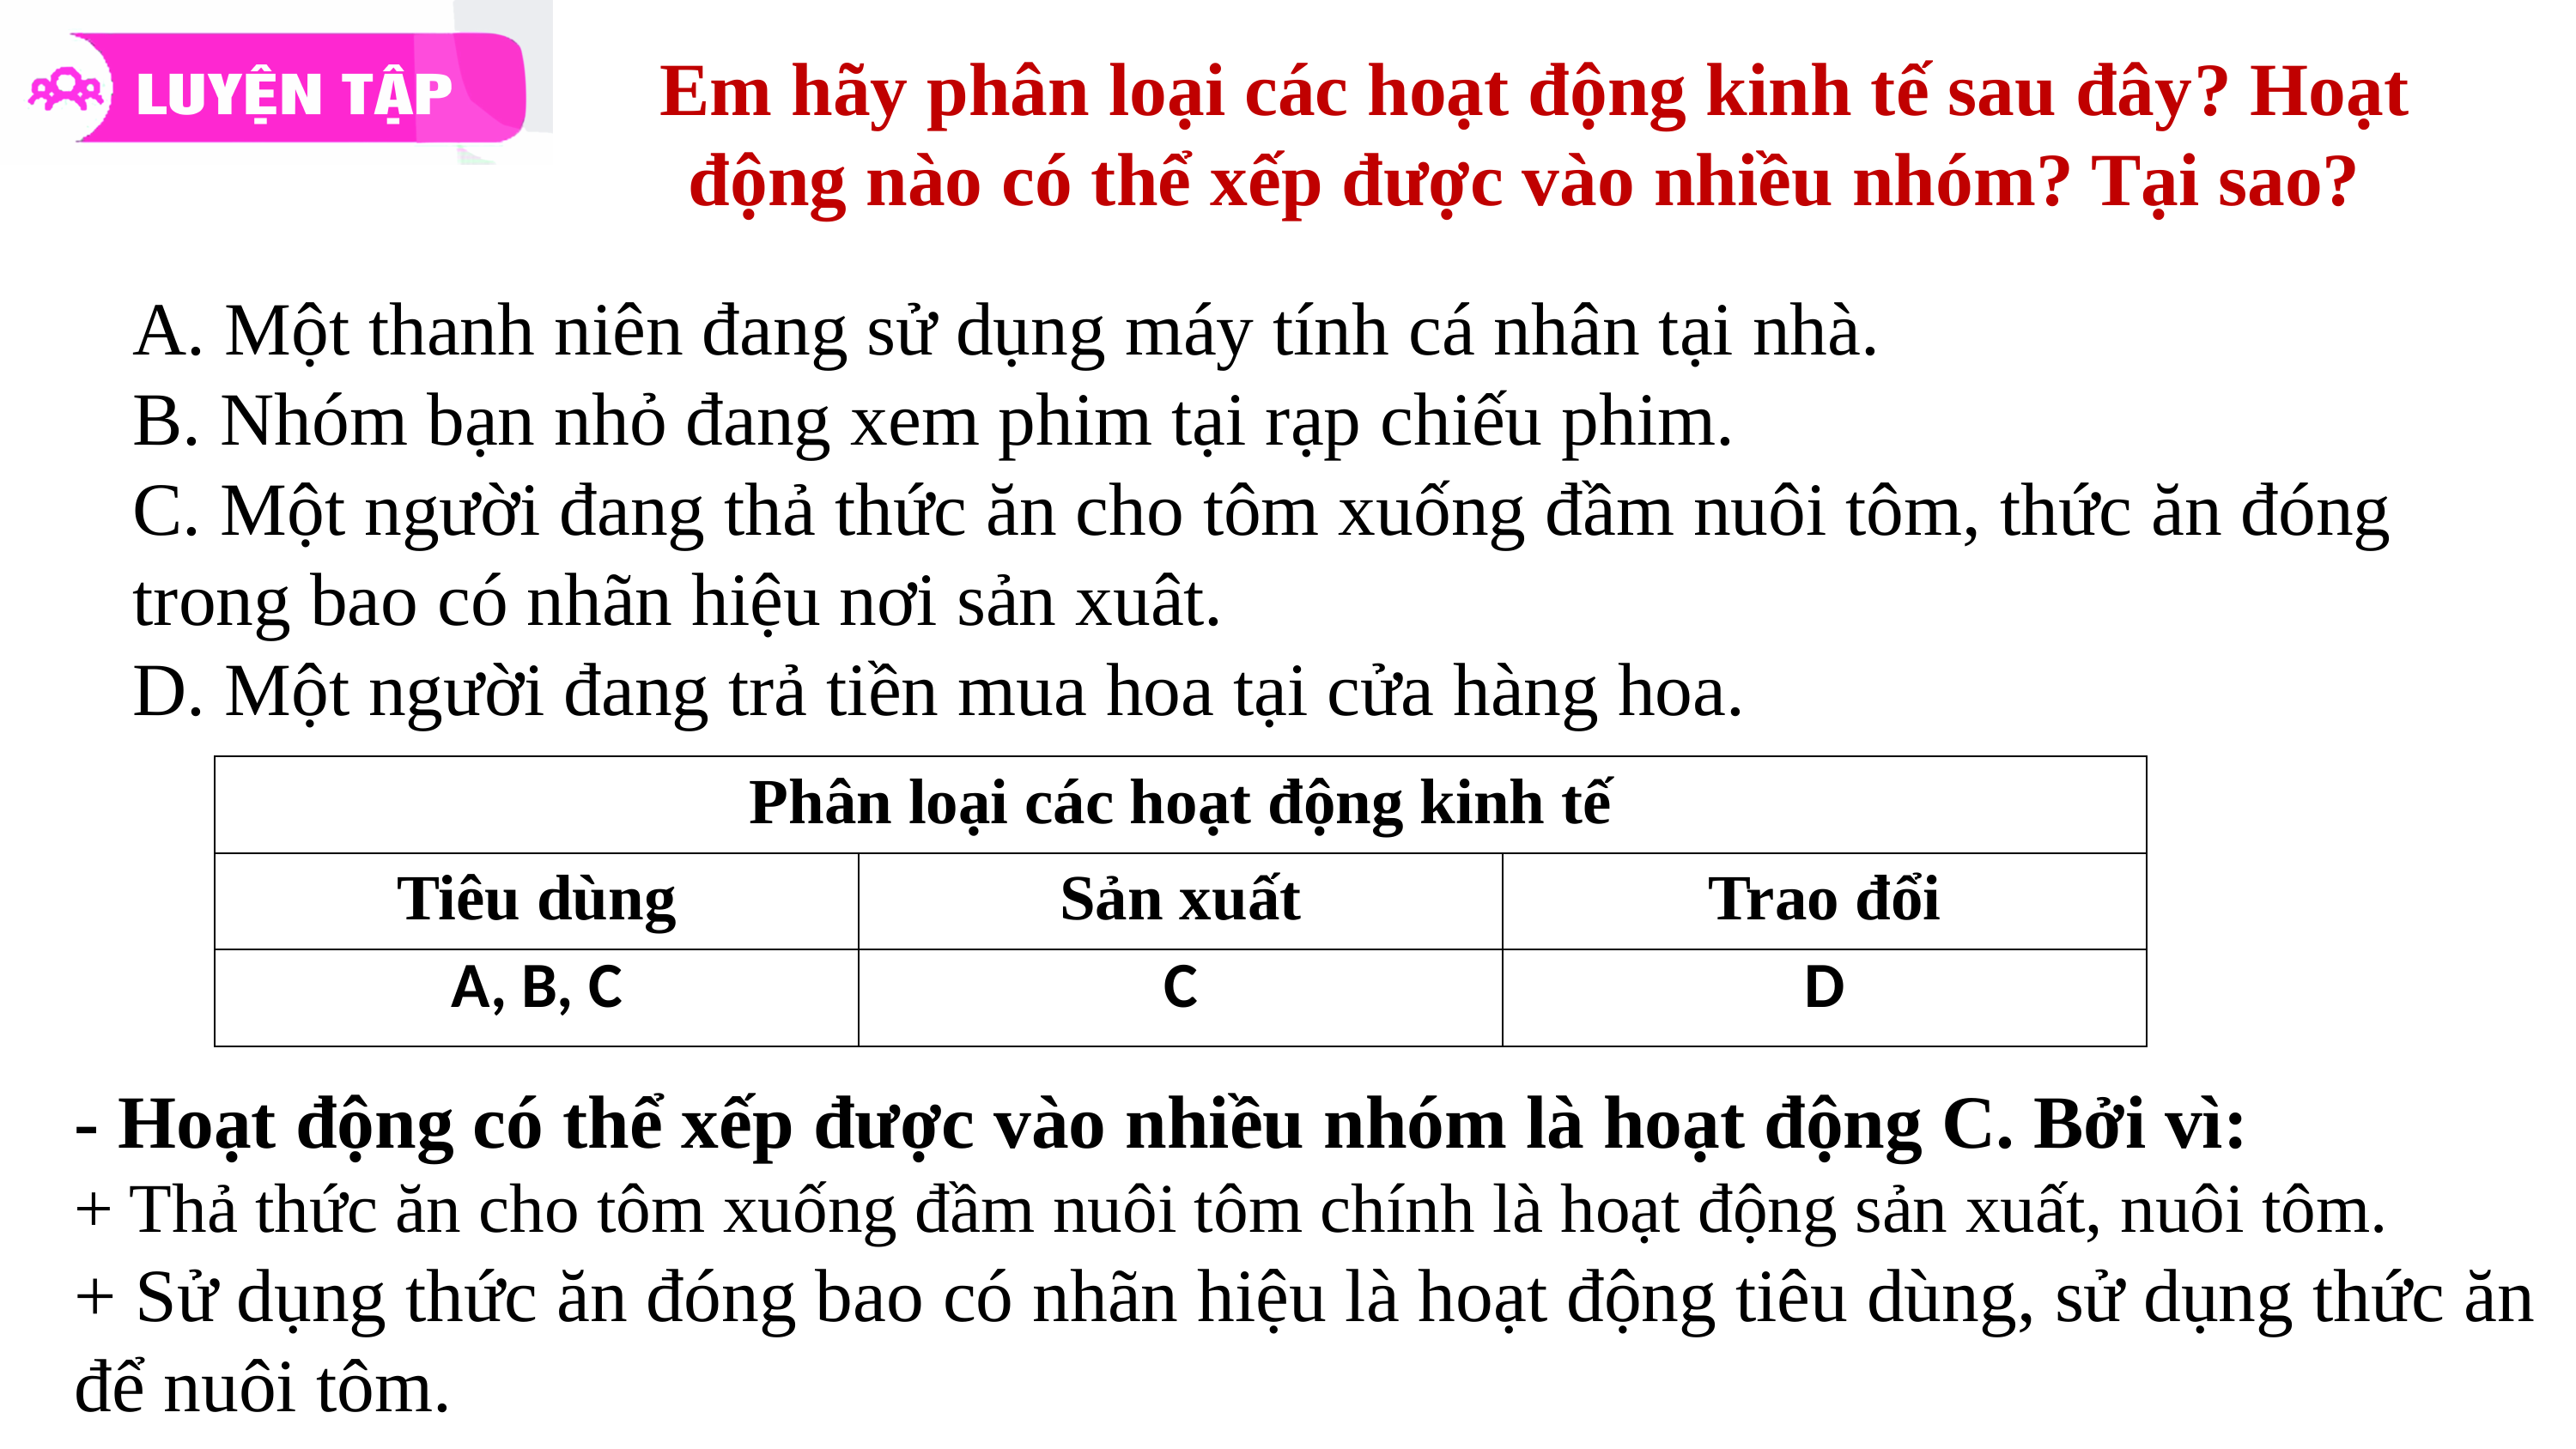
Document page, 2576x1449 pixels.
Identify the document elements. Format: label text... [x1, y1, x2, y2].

table_cell Sản xuất [860, 854, 1502, 949]
table_cell D [1504, 950, 2146, 1046]
table_cell A, B, C [216, 950, 858, 1046]
text_box Em hãy phân loại các hoạt động kinh tế sau đây? Hoạt động nào có thể xếp được vào nhiều nhóm? Tại sao? [554, 30, 2515, 231]
picture [0, 0, 553, 165]
table_cell Tiêu dùng [216, 854, 858, 949]
table_cell C [860, 950, 1502, 1046]
text_box A. Một thanh niên đang sử dụng máy tính cá nhân tại nhà. B. Nhóm bạn nhỏ đang xem phim tại rạp chiếu phim. C. Một người đang thả thức ăn cho tôm xuống đầm nuôi tôm, thức ăn đóng trong bao có nhãn hiệu nơi sản xuât. D. Một người đang trả tiền mua hoa tại cửa hàng hoa. [112, 270, 2516, 741]
text_box - Hoạt động có thể xếp được vào nhiều nhóm là hoạt động C. Bởi vì: + Thả thức ăn cho tôm xuống đầm nuôi tôm chính là hoạt động sản xuất, nuôi tôm. + Sử dụng thức ăn đóng bao có nhãn hiệu là hoạt động tiêu dùng, sử dụng thức ăn để nuôi tôm. [54, 1063, 2575, 1437]
table_header Phân loại các hoạt động kinh tế [216, 757, 2146, 852]
table_cell Trao đổi [1504, 854, 2146, 949]
